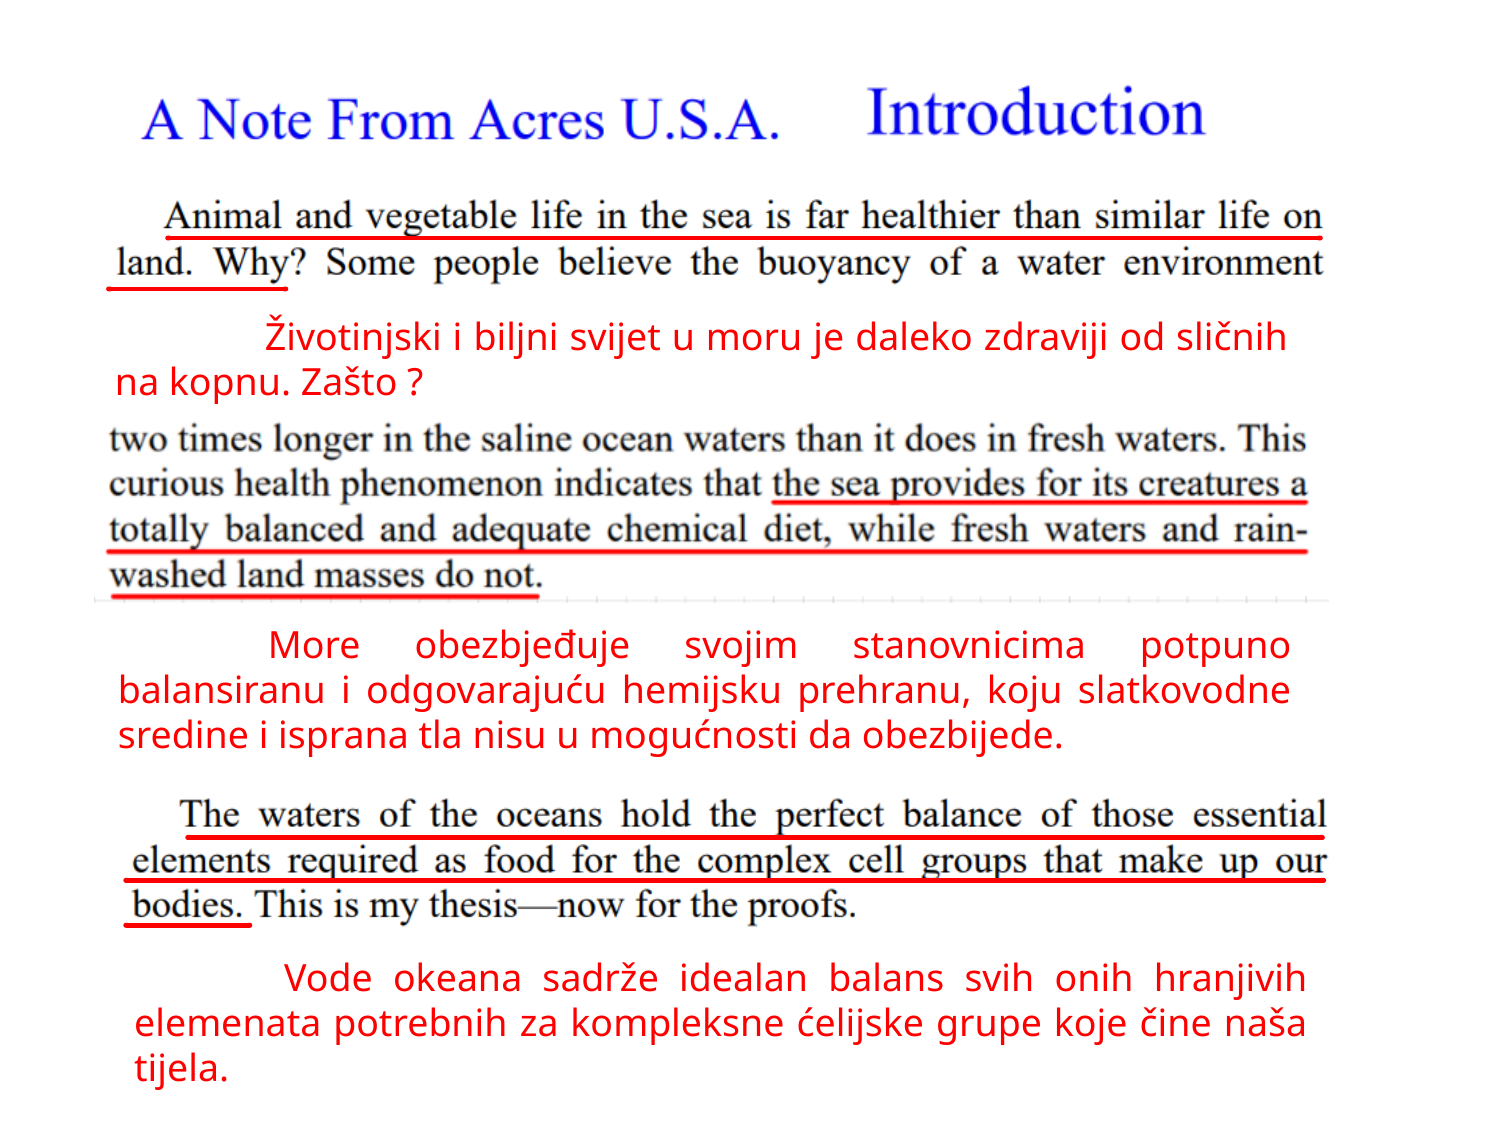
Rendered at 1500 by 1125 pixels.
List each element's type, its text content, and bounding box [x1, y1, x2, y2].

text_box More obezbjeđuje svojim stanovnicima potpuno balansiranu i odgovarajuću hemijsku prehranu, koju slatkovodne sredine i isprana tla nisu u mogućnosti da obezbijede. [103, 613, 1307, 758]
picture [123, 87, 784, 160]
picture [102, 164, 1340, 293]
picture [94, 419, 1329, 603]
text_box Životinjski i biljni svijet u moru je daleko zdraviji od sličnih na kopnu. Zašto ? [100, 305, 1304, 410]
picture [832, 69, 1235, 162]
picture [113, 778, 1348, 934]
text_box Vode okeana sadrže idealan balans svih onih hranjivih elemenata potrebnih za kompleksne ćelijske grupe koje čine naša tijela. [119, 946, 1324, 1091]
